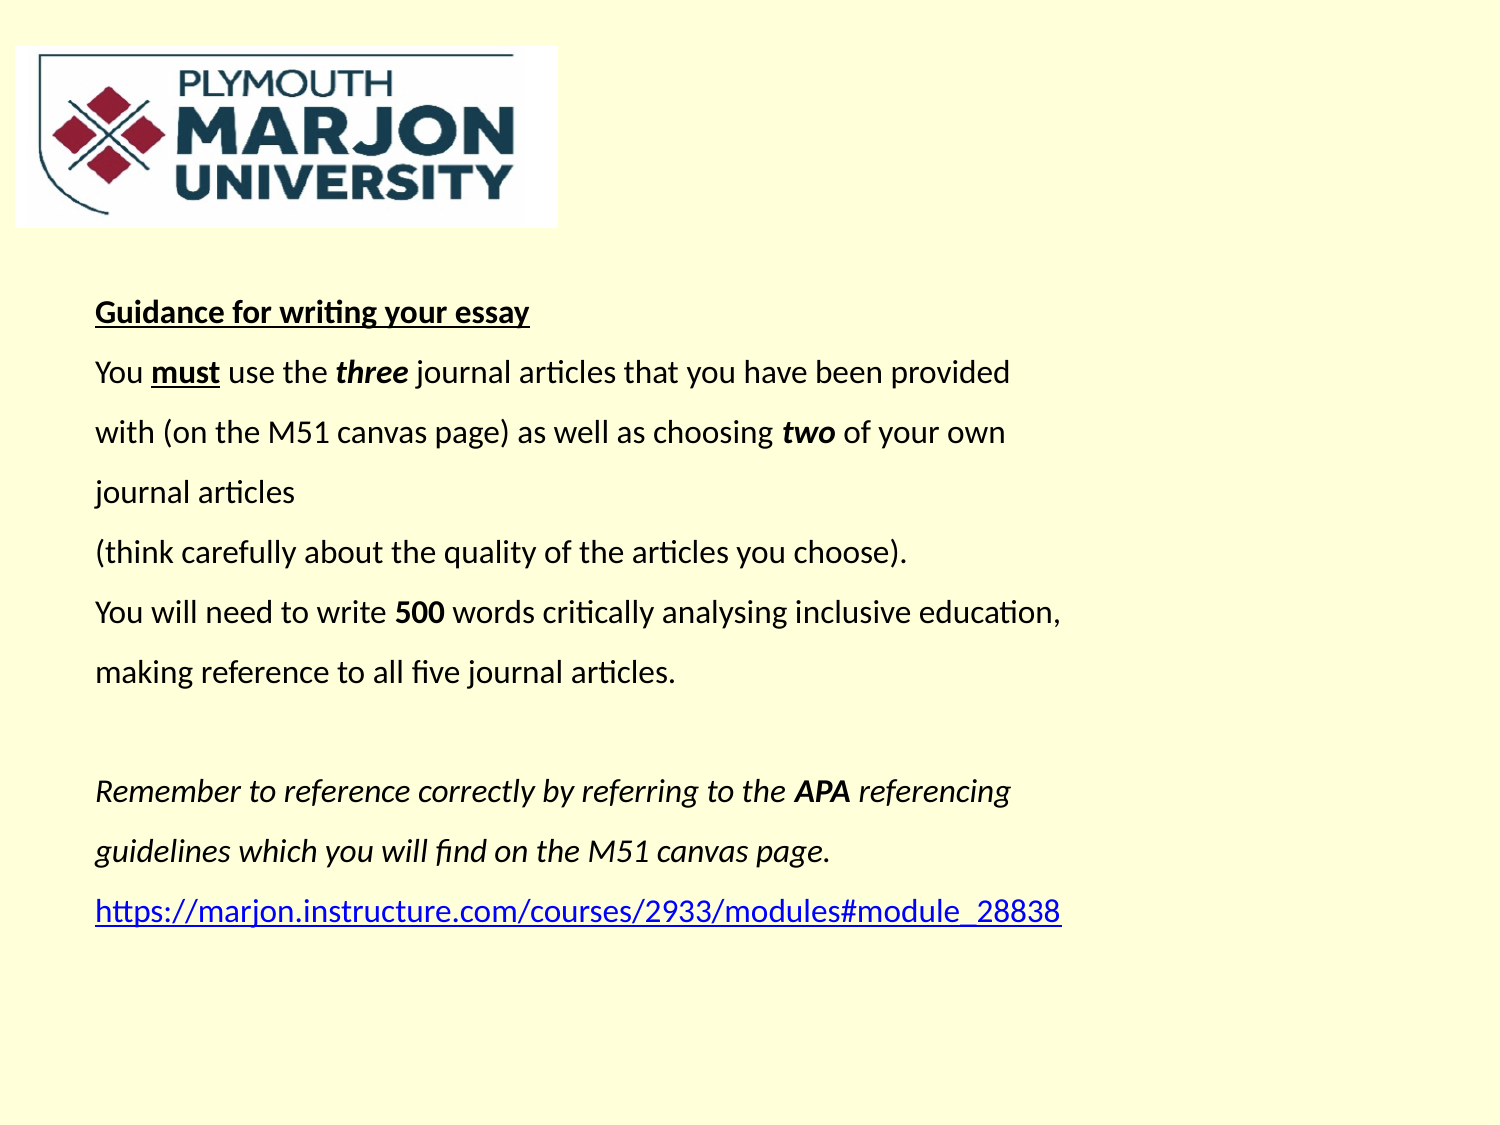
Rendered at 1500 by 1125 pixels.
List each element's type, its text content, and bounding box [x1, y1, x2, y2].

text_box Guidance for writing your essay You must use the three journal articles that you have been provided with (on the M51 canvas page) as well as choosing two of your own journal articles (think carefully about the quality of the articles you choose). You will need to write 500 words critically analysing inclusive education, making reference to all five journal articles. Remember to reference correctly by referring to the APA referencing guidelines which you will find on the M51 canvas page. https://marjon.instructure.com/courses/2933/modules#module_28838 [87, 263, 1332, 1027]
picture [15, 45, 559, 228]
